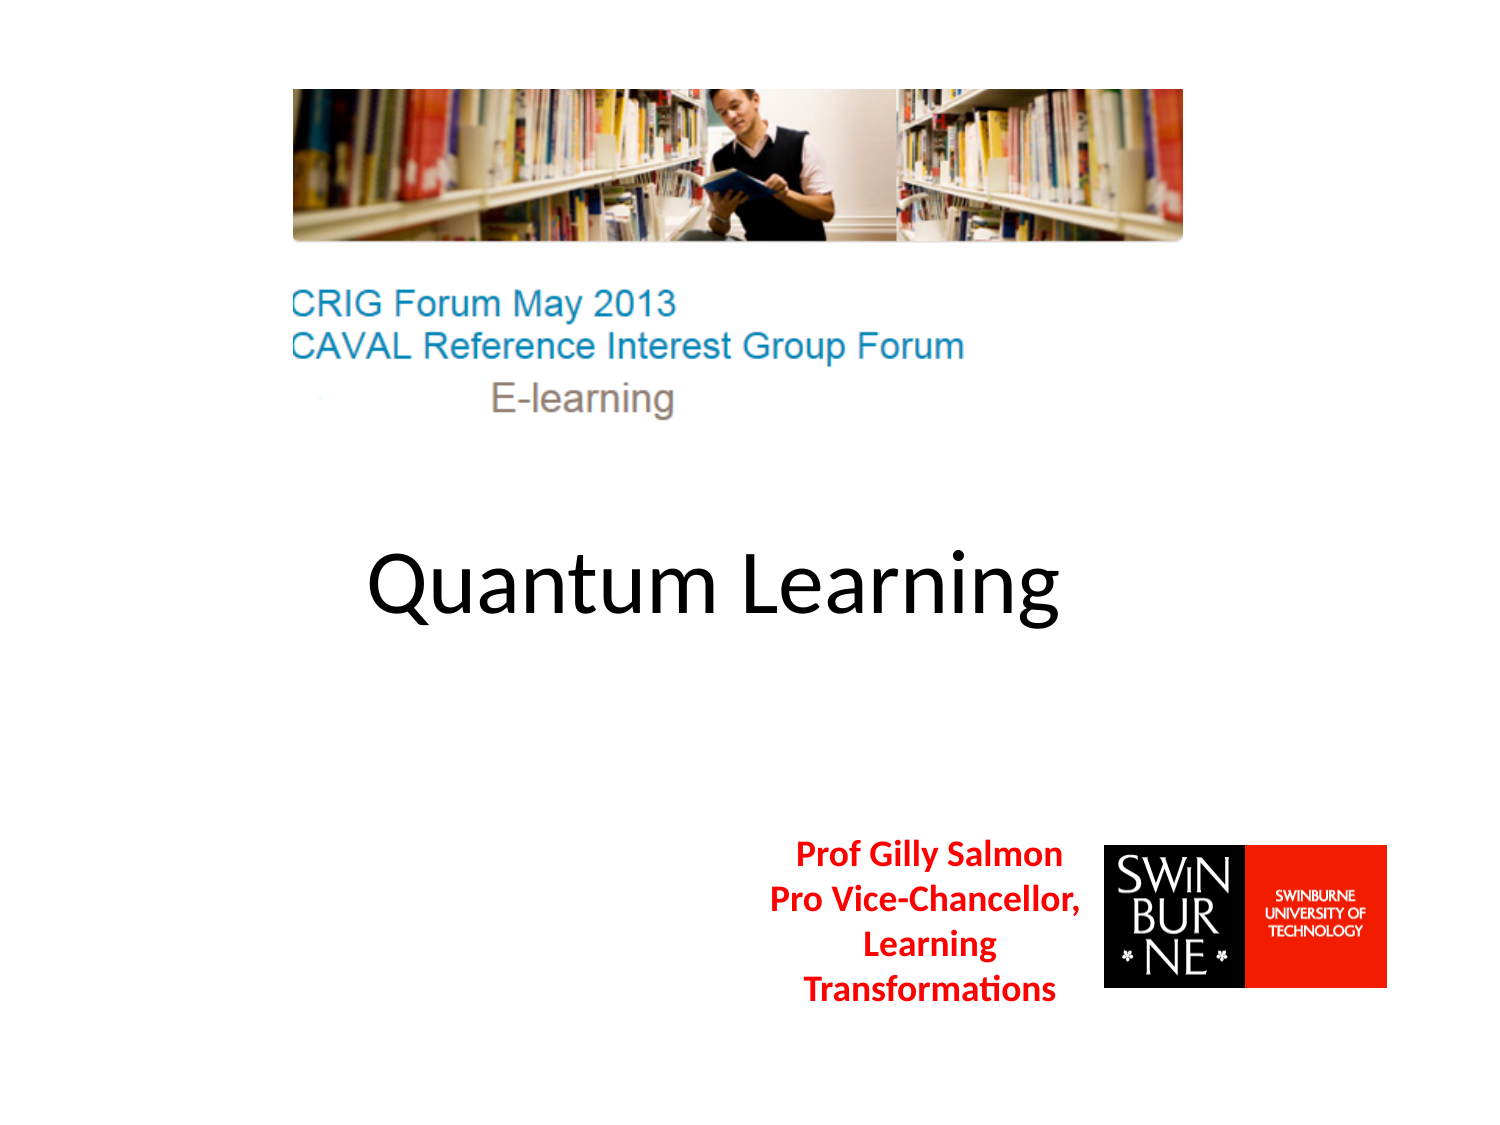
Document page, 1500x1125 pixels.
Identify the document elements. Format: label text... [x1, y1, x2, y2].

picture [1104, 845, 1387, 988]
picture [293, 89, 1183, 425]
text_box Prof Gilly Salmon Pro Vice-Chancellor, Learning Transformations [738, 776, 1122, 1017]
title Quantum Learning [76, 456, 1352, 698]
